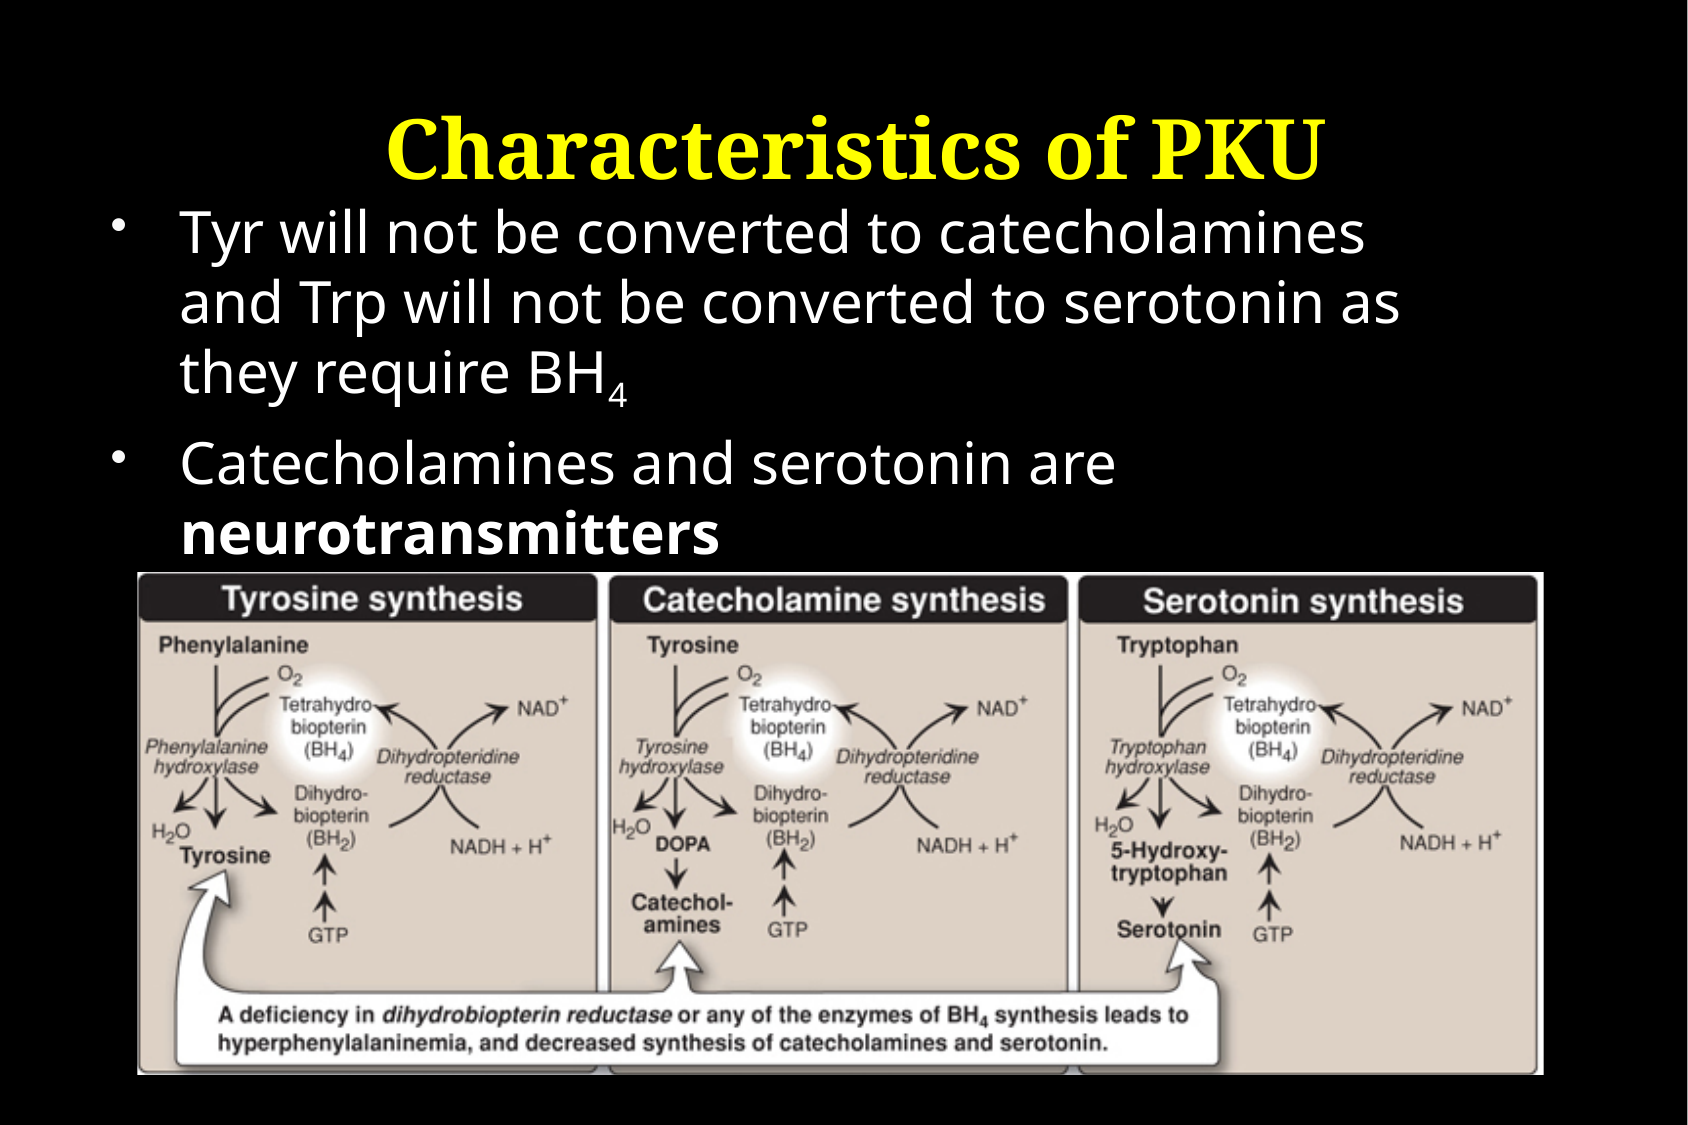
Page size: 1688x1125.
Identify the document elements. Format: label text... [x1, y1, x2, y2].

picture [137, 572, 1544, 1076]
list Tyr will not be converted to catecholamines and Trp will not be converted to serotonin as they require BH4 Catecholamines and serotonin are neurotransmitters [75, 187, 1425, 930]
title Characteristics of PKU [181, 87, 1532, 205]
